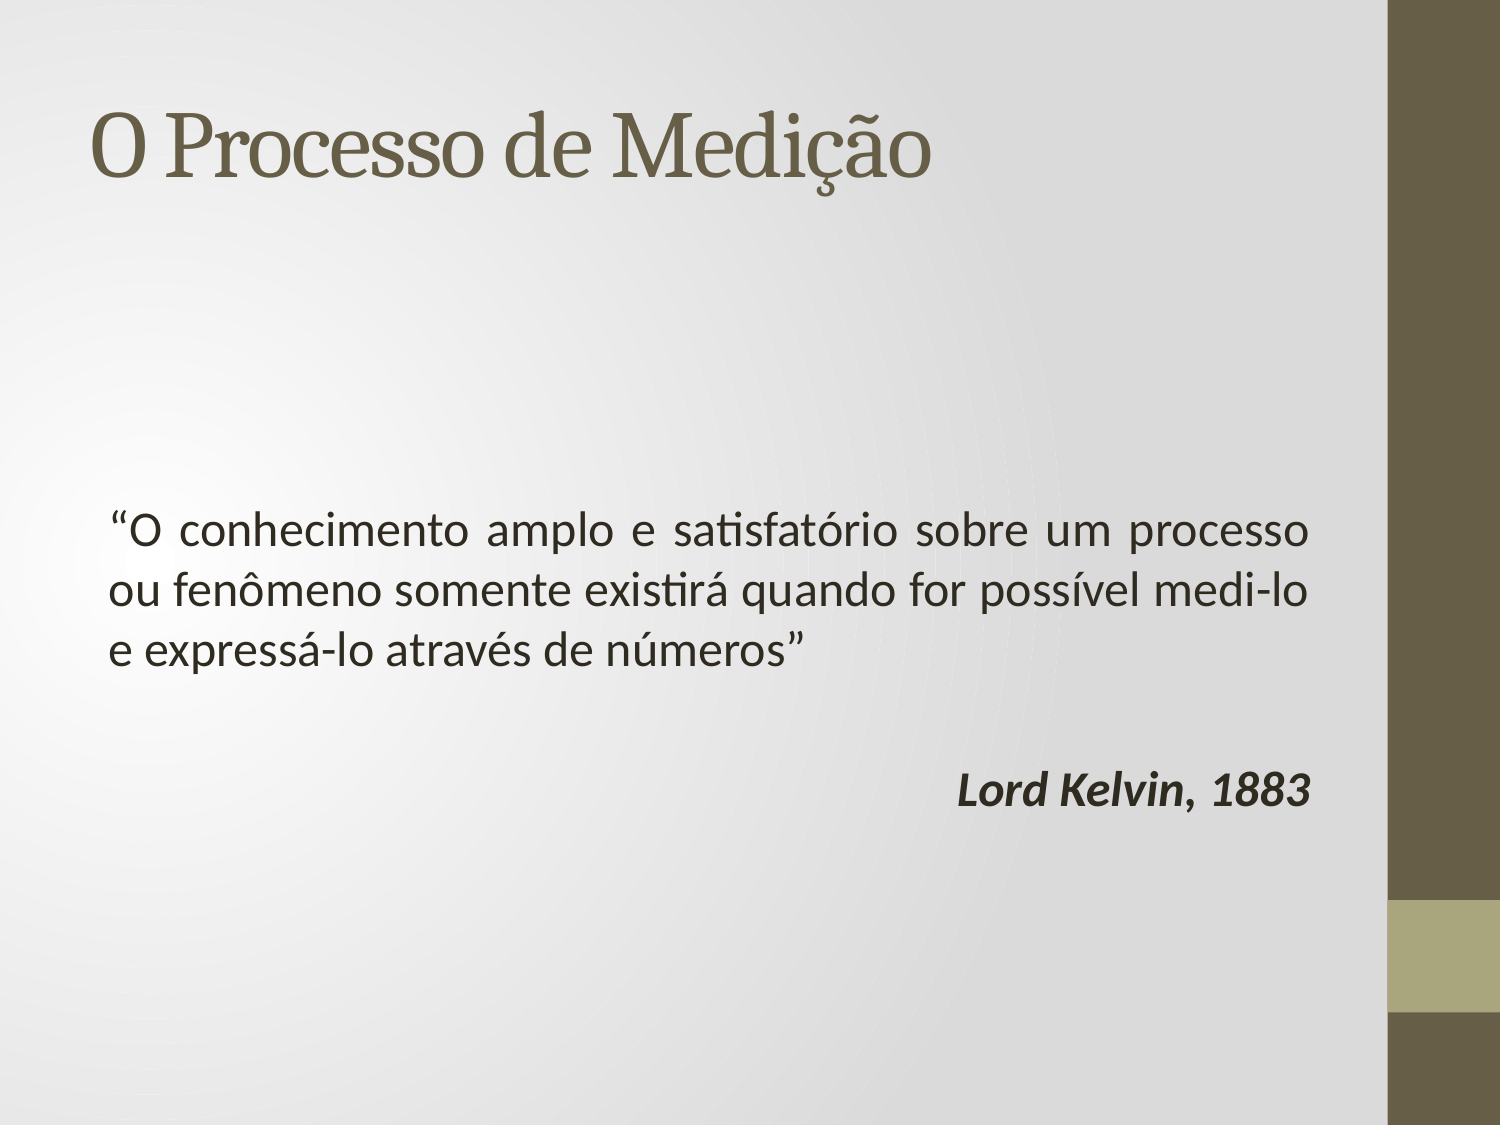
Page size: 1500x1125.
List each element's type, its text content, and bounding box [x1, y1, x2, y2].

title O Processo de Medição [75, 45, 1325, 233]
list “O conhecimento amplo e satisfatório sobre um processo ou fenômeno somente existirá quando for possível medi-lo e expressá-lo através de números” Lord Kelvin, 1883 [75, 262, 1325, 1050]
